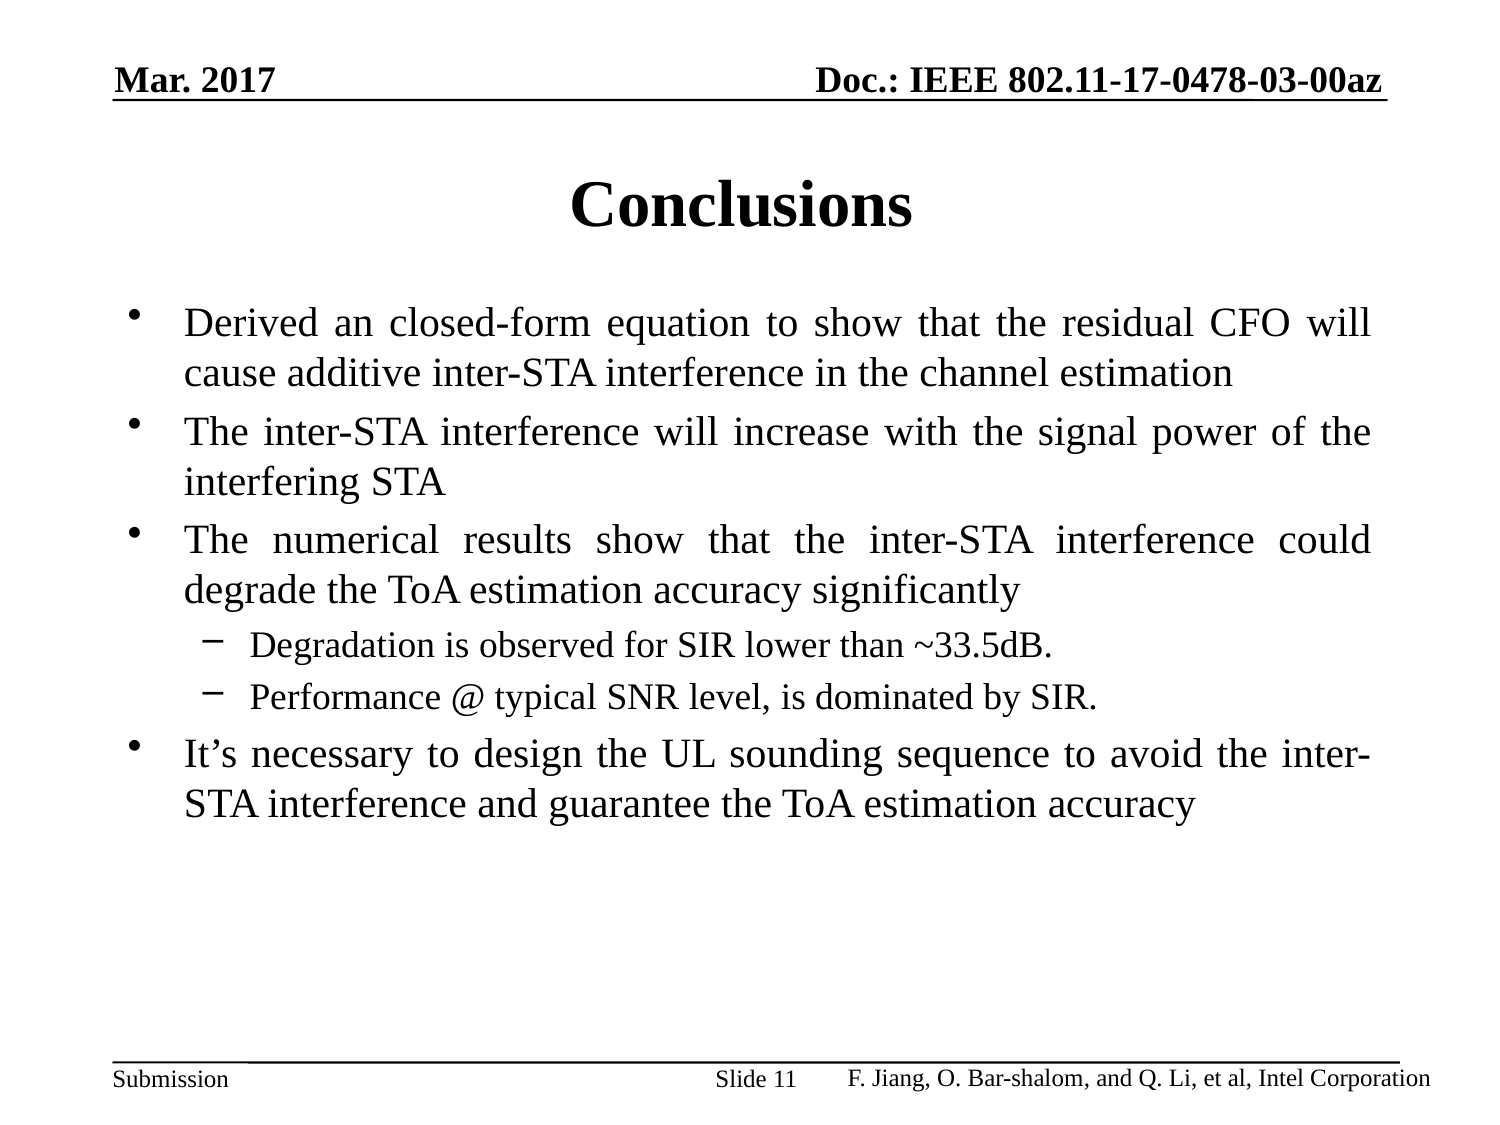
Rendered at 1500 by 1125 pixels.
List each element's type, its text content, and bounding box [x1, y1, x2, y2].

slide_number Slide 11 [712, 1061, 800, 1093]
title Conclusions [112, 112, 1388, 287]
list Derived an closed-form equation to show that the residual CFO will cause additive inter-STA interference in the channel estimation The inter-STA interference will increase with the signal power of the interfering STA The numerical results show that the inter-STA interference could degrade the ToA estimation accuracy significantly Degradation is observed for SIR lower than ~33.5dB. Performance @ typical SNR level, is dominated by SIR. It’s necessary to design the UL sounding sequence to avoid the inter-STA interference and guarantee the ToA estimation accuracy [112, 287, 1388, 1063]
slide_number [114, 54, 278, 101]
